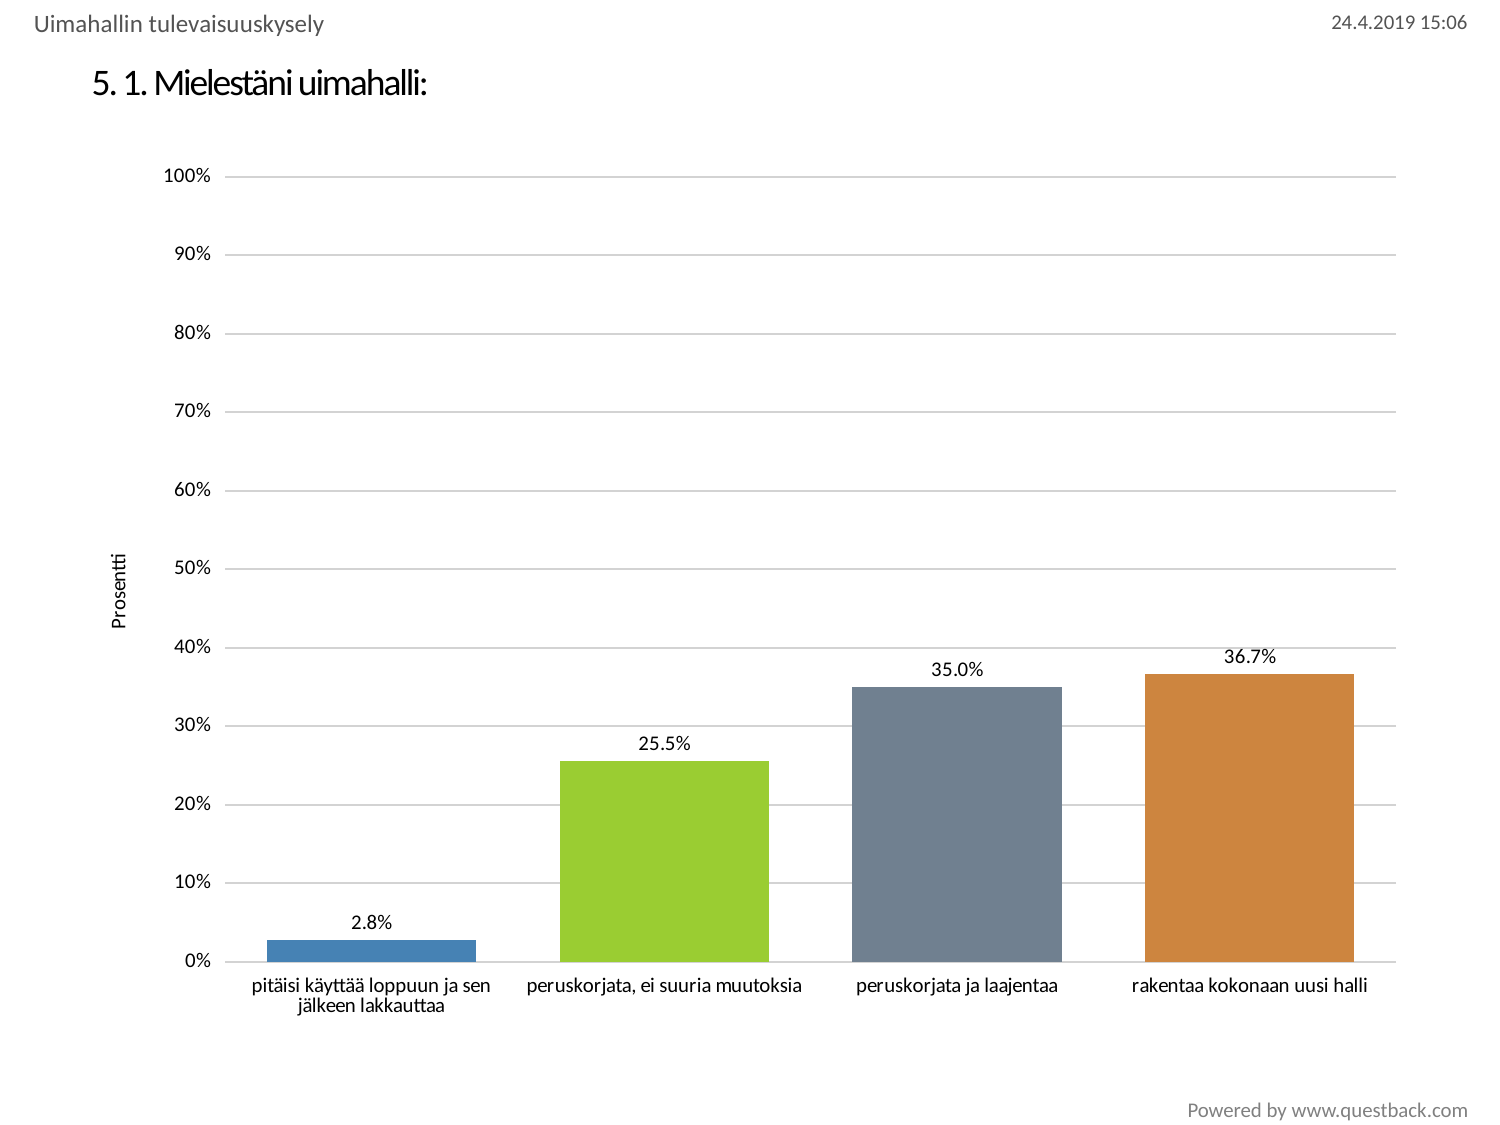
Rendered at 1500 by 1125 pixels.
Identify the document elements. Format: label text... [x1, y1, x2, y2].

list Uimahallin tulevaisuuskysely [0, 0, 1500, 38]
chart [76, 148, 1424, 1036]
title 5. 1. Mielestäni uimahalli: [76, 38, 1427, 126]
